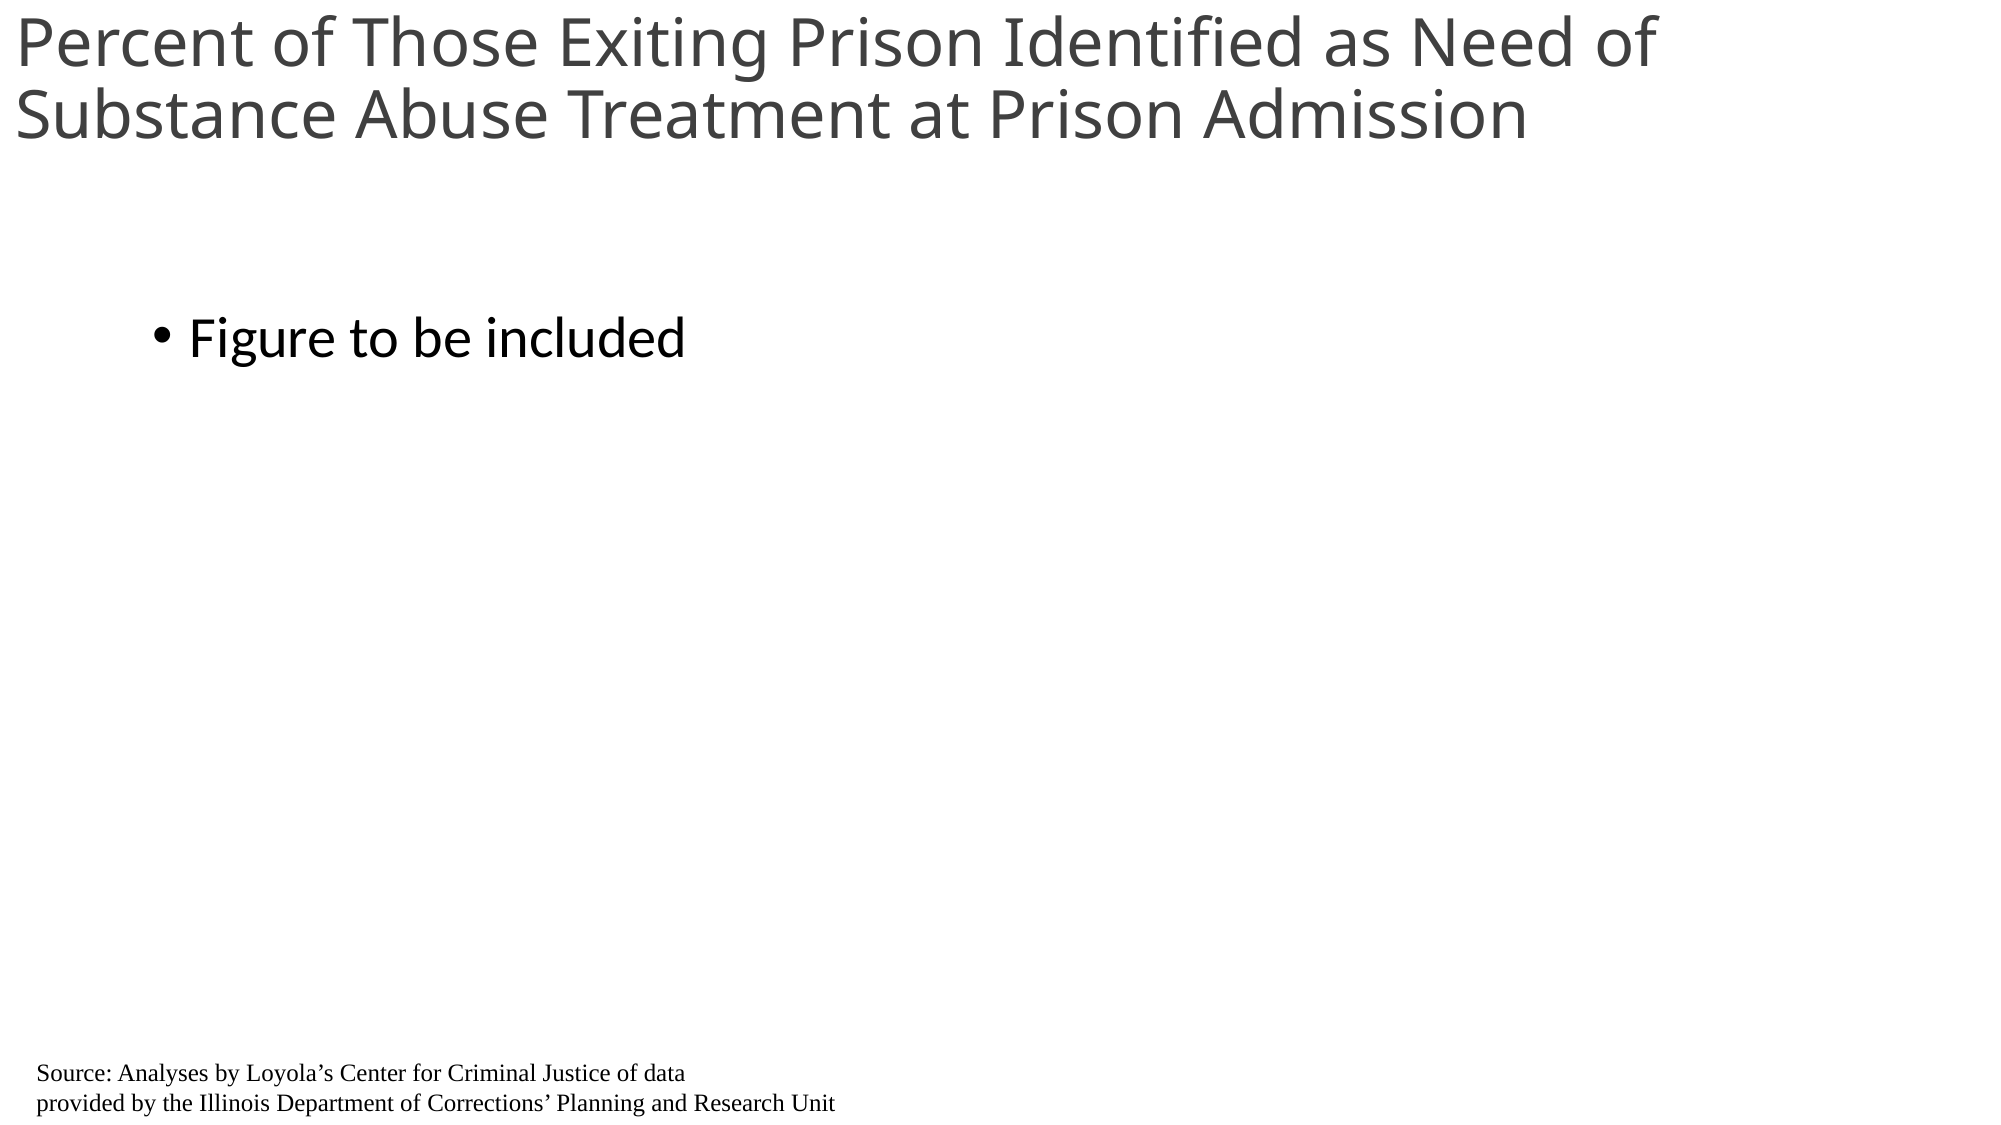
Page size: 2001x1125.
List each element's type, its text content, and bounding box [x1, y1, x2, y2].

list Figure to be included [137, 299, 1863, 1014]
text_box Source: Analyses by Loyola’s Center for Criminal Justice of data provided by the Illinois Department of Corrections’ Planning and Research Unit [21, 1049, 1272, 1124]
title Percent of Those Exiting Prison Identified as Need of Substance Abuse Treatment at Prison Admission [0, 0, 1725, 190]
